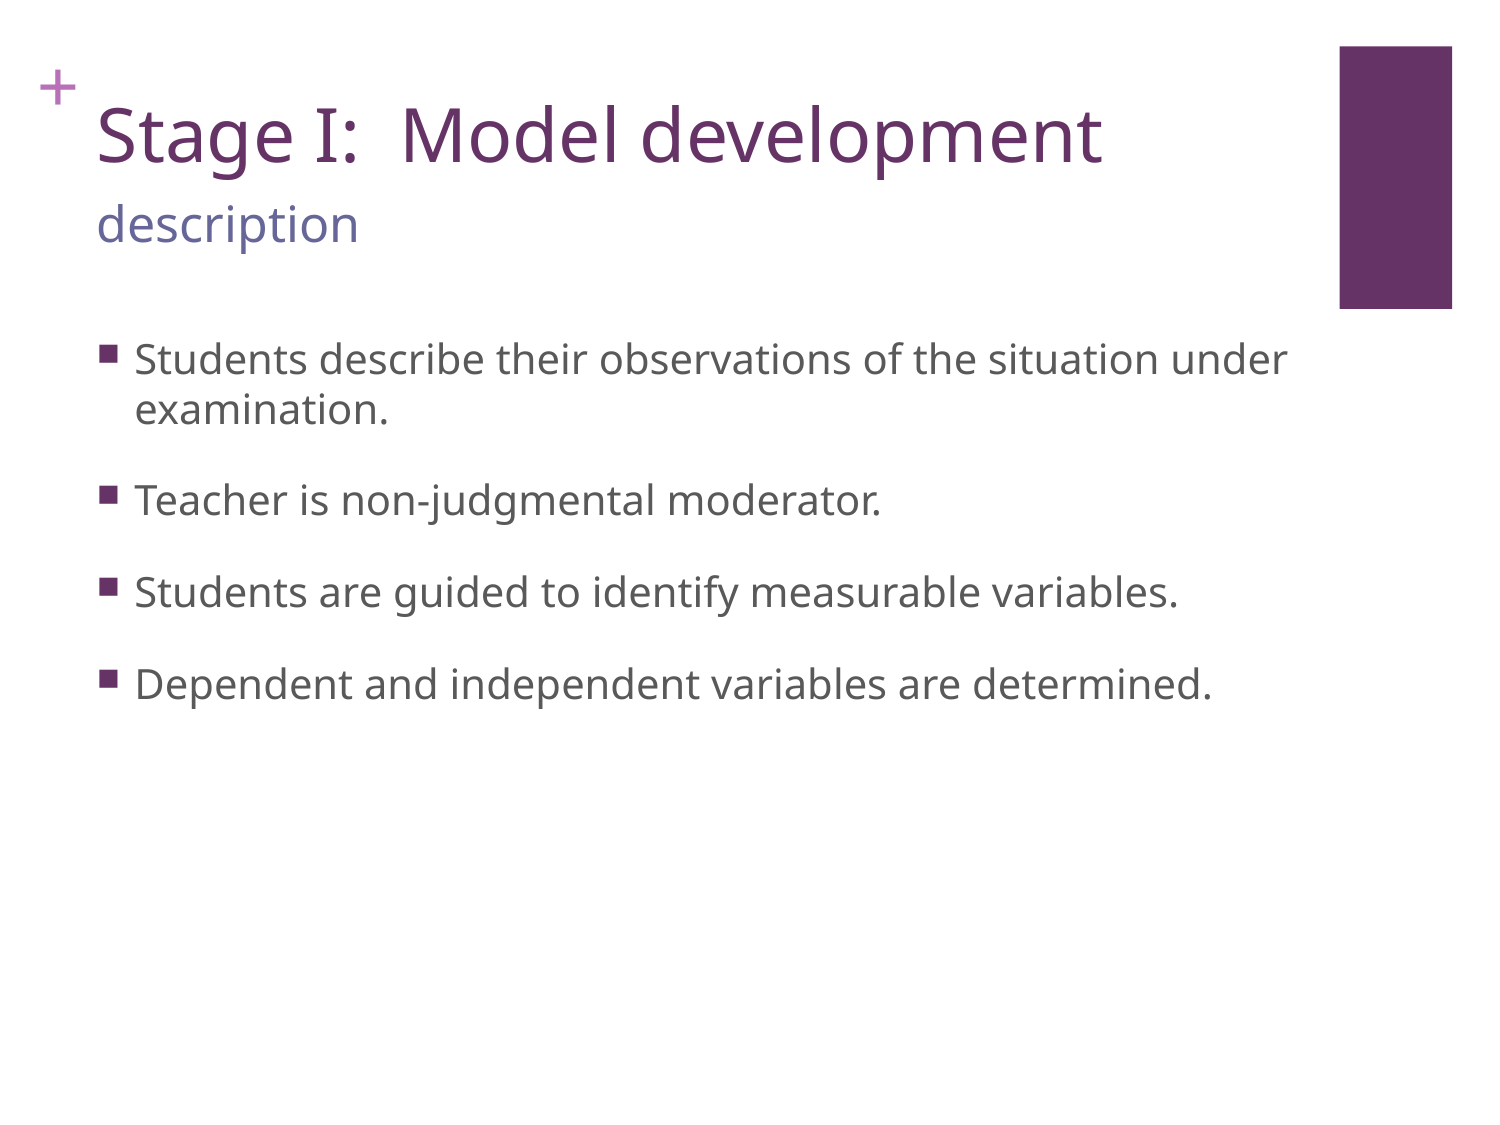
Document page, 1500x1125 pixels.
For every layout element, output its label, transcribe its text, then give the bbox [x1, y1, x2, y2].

list description [81, 185, 1322, 313]
title Stage I: Model development [81, 22, 1322, 185]
list Students describe their observations of the situation under examination. Teacher is non-judgmental moderator. Students are guided to identify measurable variables. Dependent and independent variables are determined. [81, 324, 1322, 1005]
